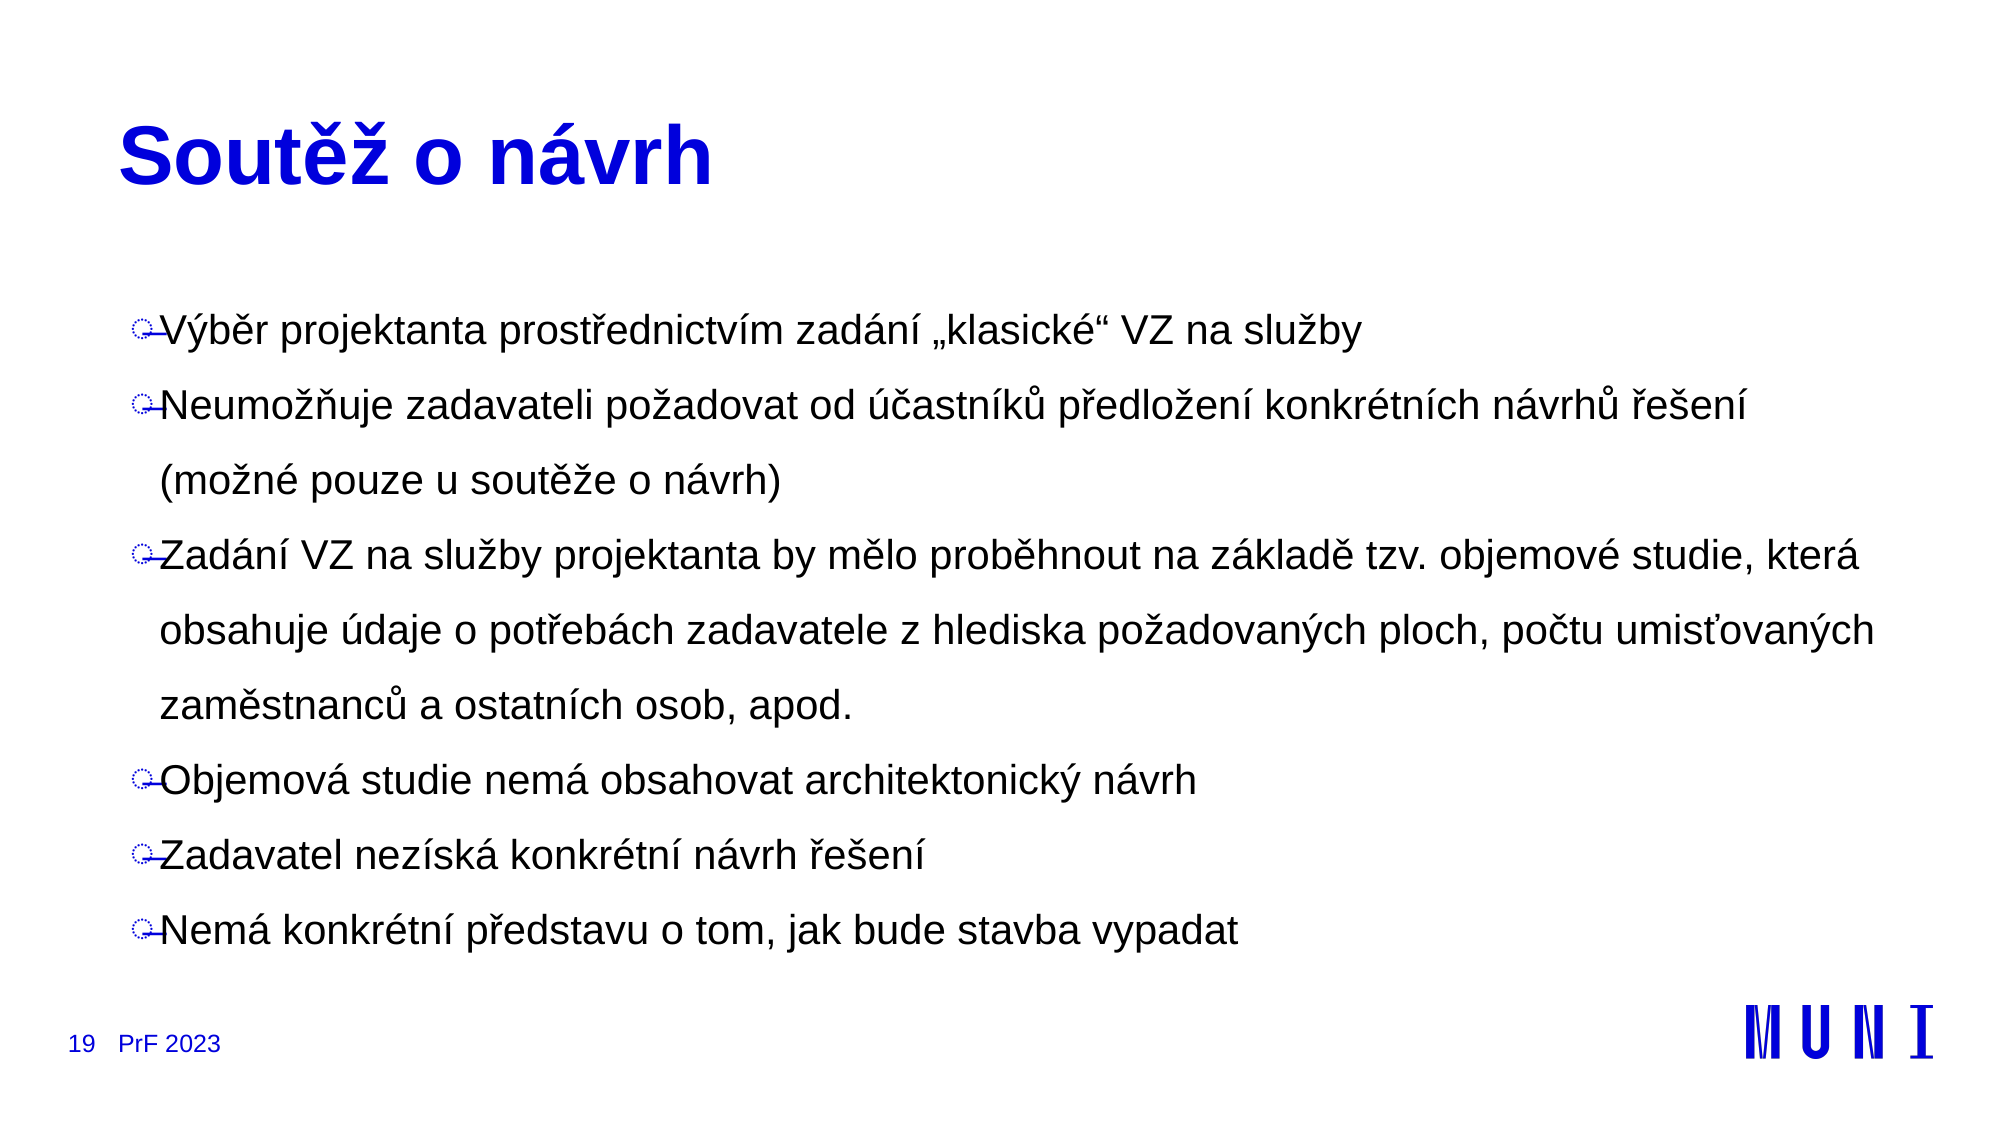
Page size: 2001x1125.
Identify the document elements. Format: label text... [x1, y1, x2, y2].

list Výběr projektanta prostřednictvím zadání „klasické“ VZ na služby Neumožňuje zadavateli požadovat od účastníků předložení konkrétních návrhů řešení (možné pouze u soutěže o návrh) Zadání VZ na služby projektanta by mělo proběhnout na základě tzv. objemové studie, která obsahuje údaje o potřebách zadavatele z hlediska požadovaných ploch, počtu umisťovaných zaměstnanců a ostatních osob, apod. Objemová studie nemá obsahovat architektonický návrh Zadavatel nezíská konkrétní návrh řešení Nemá konkrétní představu o tom, jak bude stavba vypadat [118, 277, 1883, 957]
footer PrF 2023 [118, 1021, 1418, 1063]
picture [1746, 1005, 1933, 1059]
slide_number 19 [67, 1021, 110, 1063]
title Soutěž o návrh [118, 118, 1883, 193]
